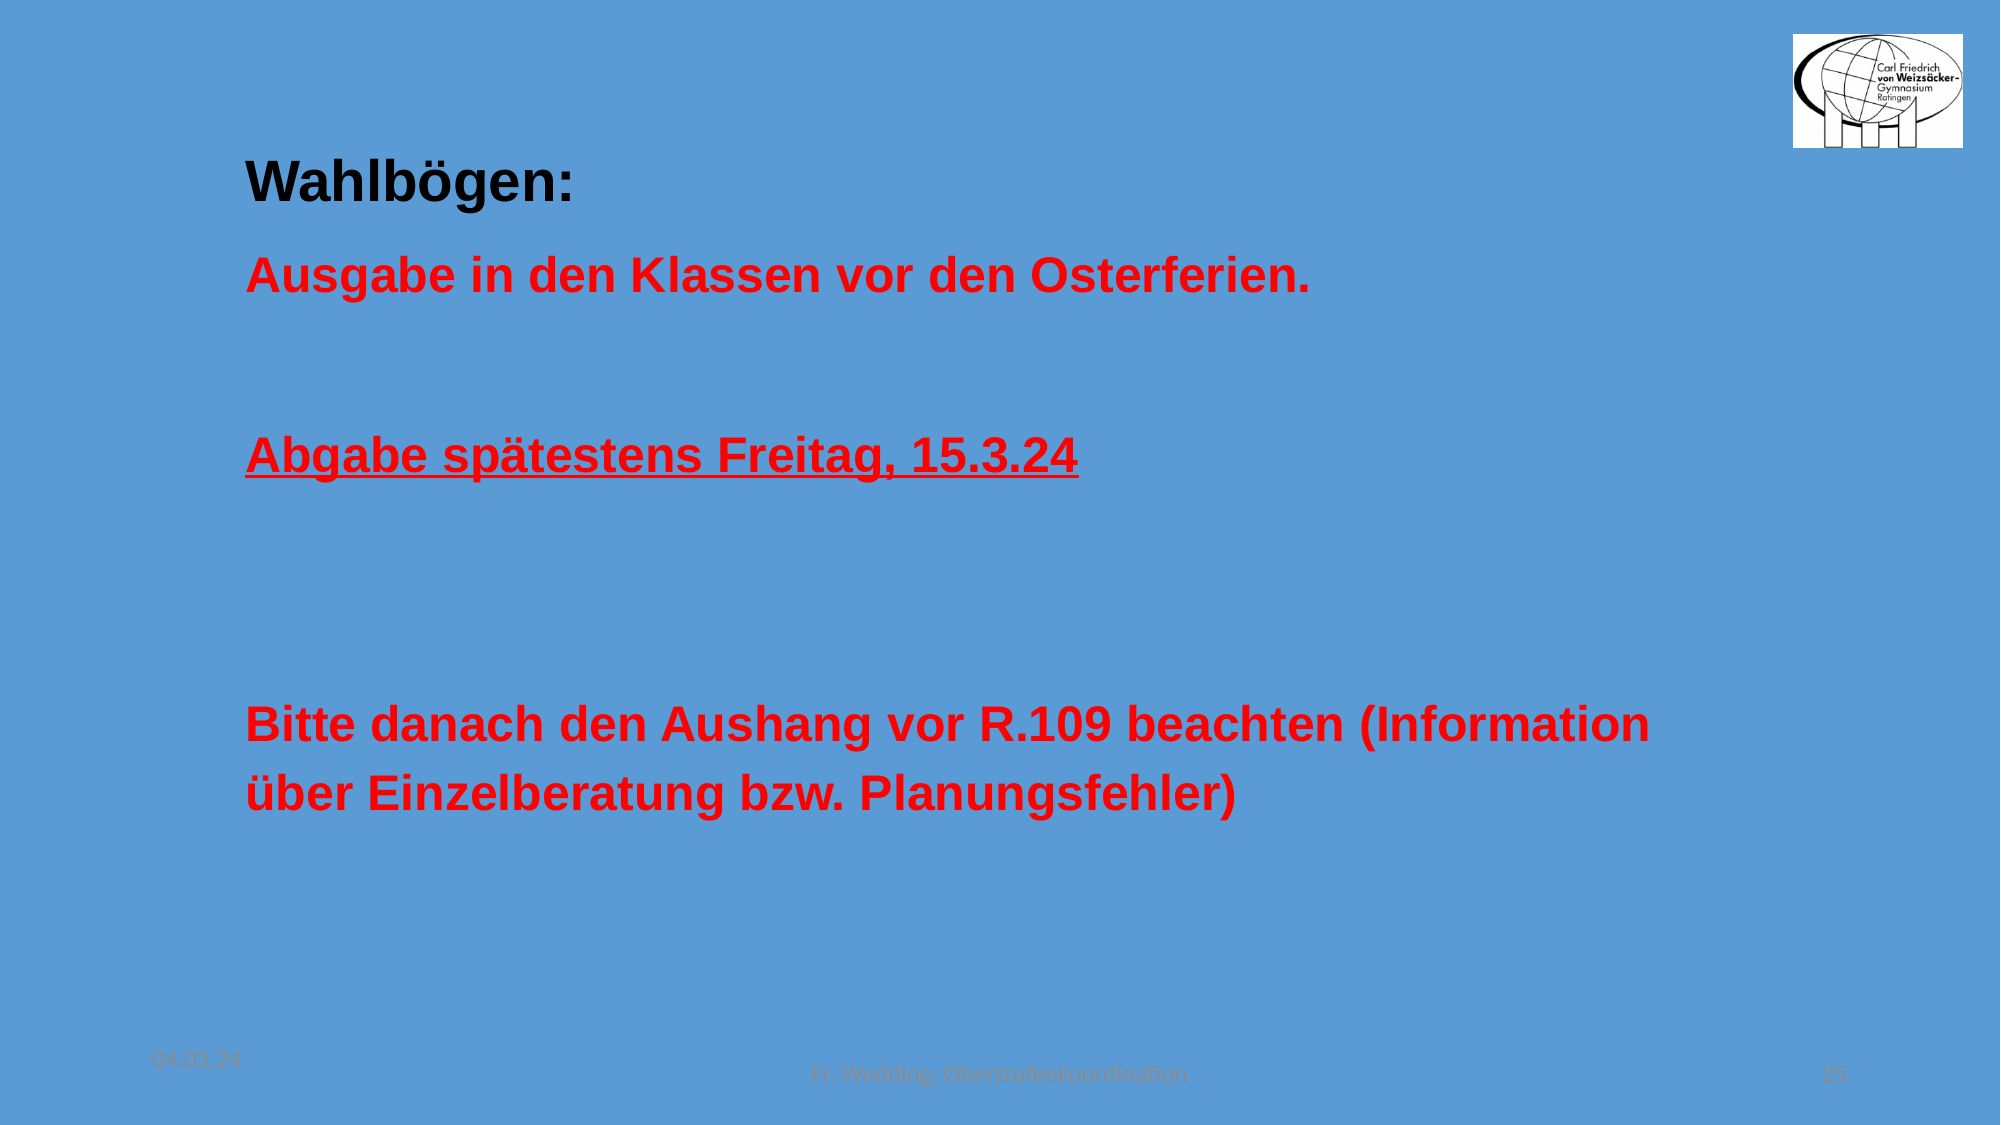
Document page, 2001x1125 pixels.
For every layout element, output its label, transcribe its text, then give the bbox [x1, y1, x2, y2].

slide_number 25 [1412, 1042, 1863, 1103]
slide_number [137, 1042, 588, 1103]
footer Fr. Wedding, Oberstufenkoordination [662, 1042, 1338, 1103]
text_box Wahlbögen: Ausgabe in den Klassen vor den Osterferien. Abgabe spätestens Freitag, 15.3.24 Bitte danach den Aushang vor R.109 beachten (Information über Einzelberatung bzw. Planungsfehler) [230, 124, 1679, 828]
picture [1793, 34, 1963, 148]
